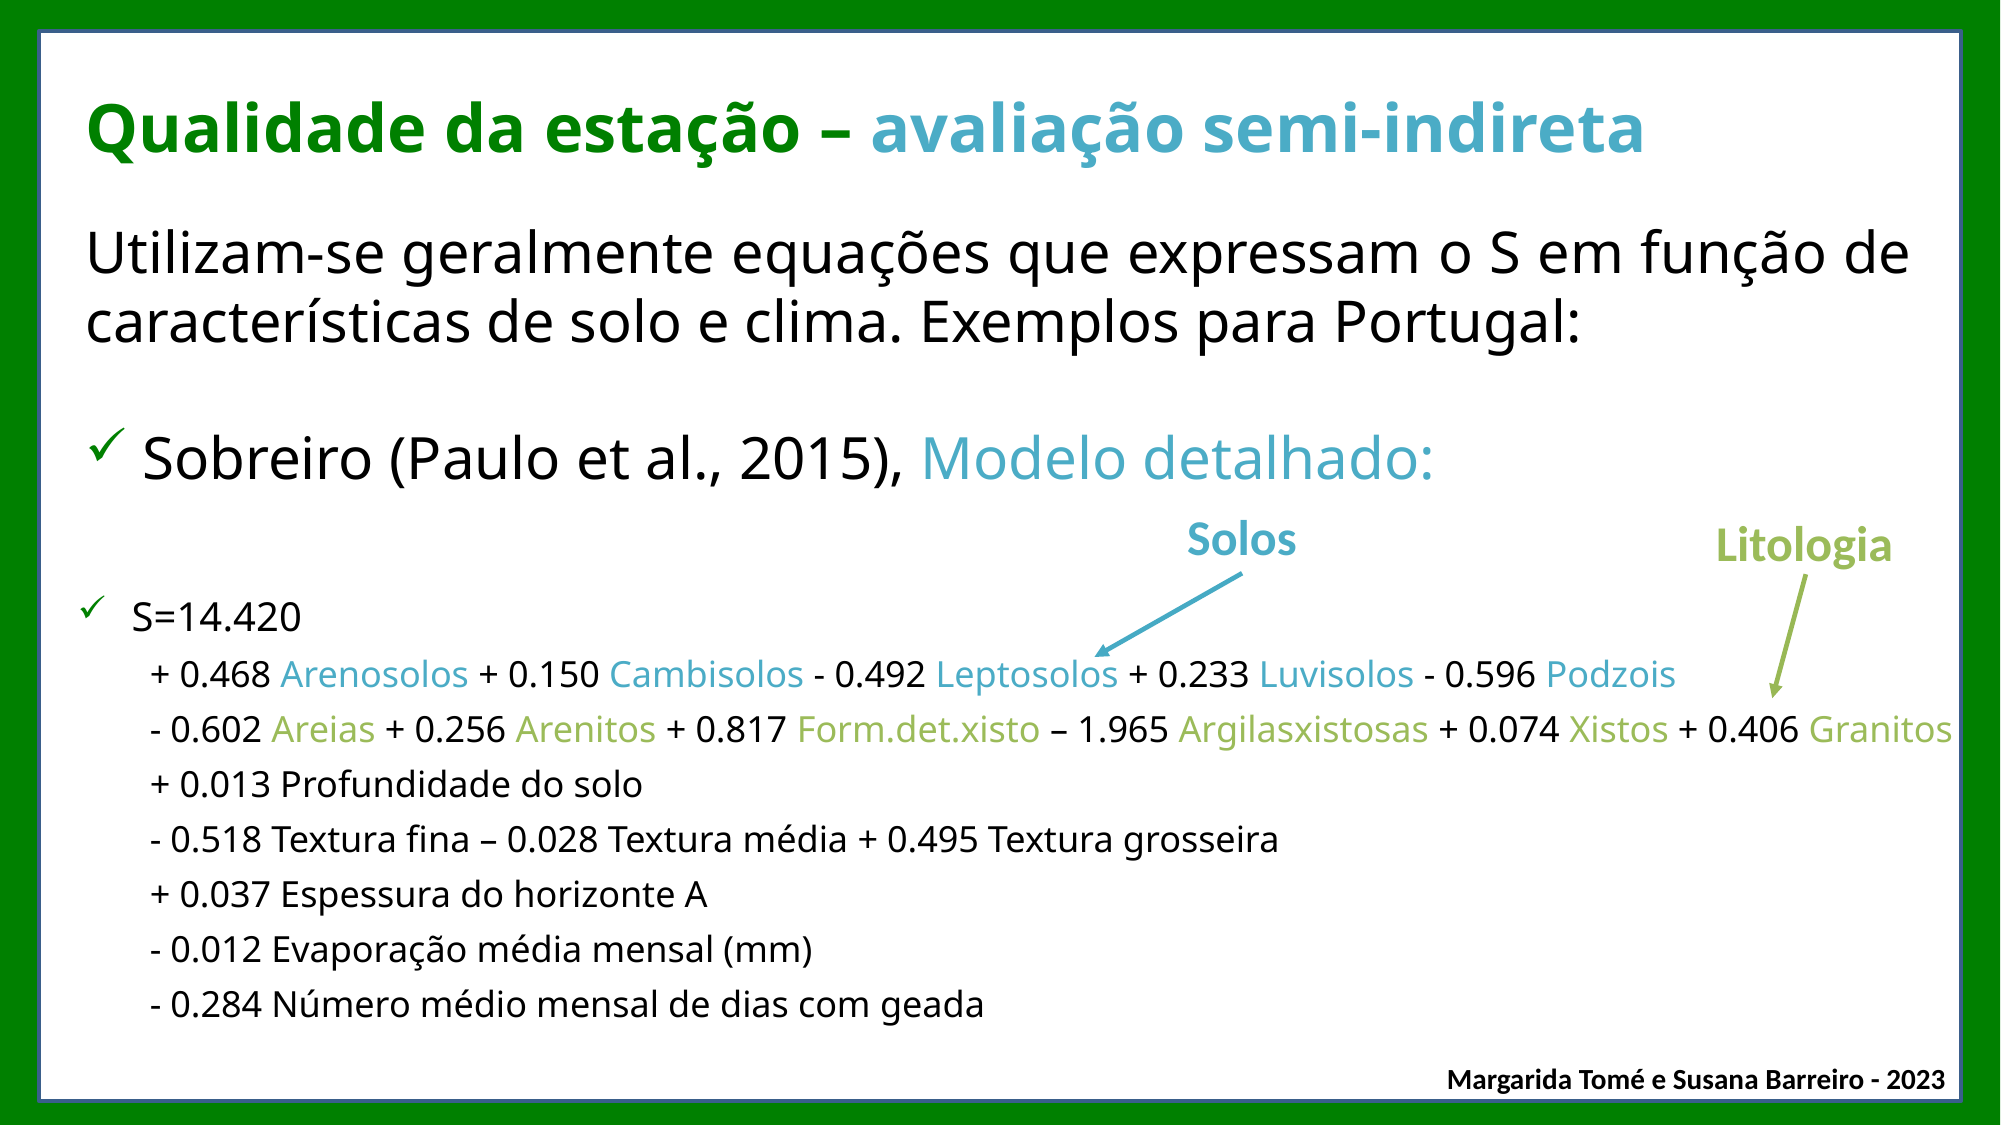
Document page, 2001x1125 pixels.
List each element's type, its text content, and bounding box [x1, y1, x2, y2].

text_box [1094, 573, 1243, 658]
list Sobreiro (Paulo et al., 2015), Modelo detalhado: [70, 397, 1930, 583]
text_box Solos [1141, 498, 1343, 574]
text_box Utilizam-se geralmente equações que expressam o S em função de características de solo e clima. Exemplos para Portugal: [70, 208, 1930, 362]
text_box Litologia [1701, 504, 1914, 580]
text_box Qualidade da estação – avaliação semi-indireta [70, 66, 1930, 185]
list Sobreiro (Paulo et al., 2015), Modelo detalhado: [70, 1063, 1930, 1125]
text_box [1771, 573, 1807, 699]
text_box S=14.420 + 0.468 Arenosolos + 0.150 Cambisolos - 0.492 Leptosolos + 0.233 Luvisolos - 0.596 Podzois - 0.602 Areias + 0.256 Arenitos + 0.817 Form.det.xisto – 1.965 Argilasxistosas + 0.074 Xistos + 0.406 Granitos + 0.013 Profundidade do solo - 0.518 Textura fina – 0.028 Textura média + 0.495 Textura grosseira + 0.037 Espessura do horizonte A - 0.012 Evaporação média mensal (mm) - 0.284 Número médio mensal de dias com geada [62, 583, 2000, 1063]
